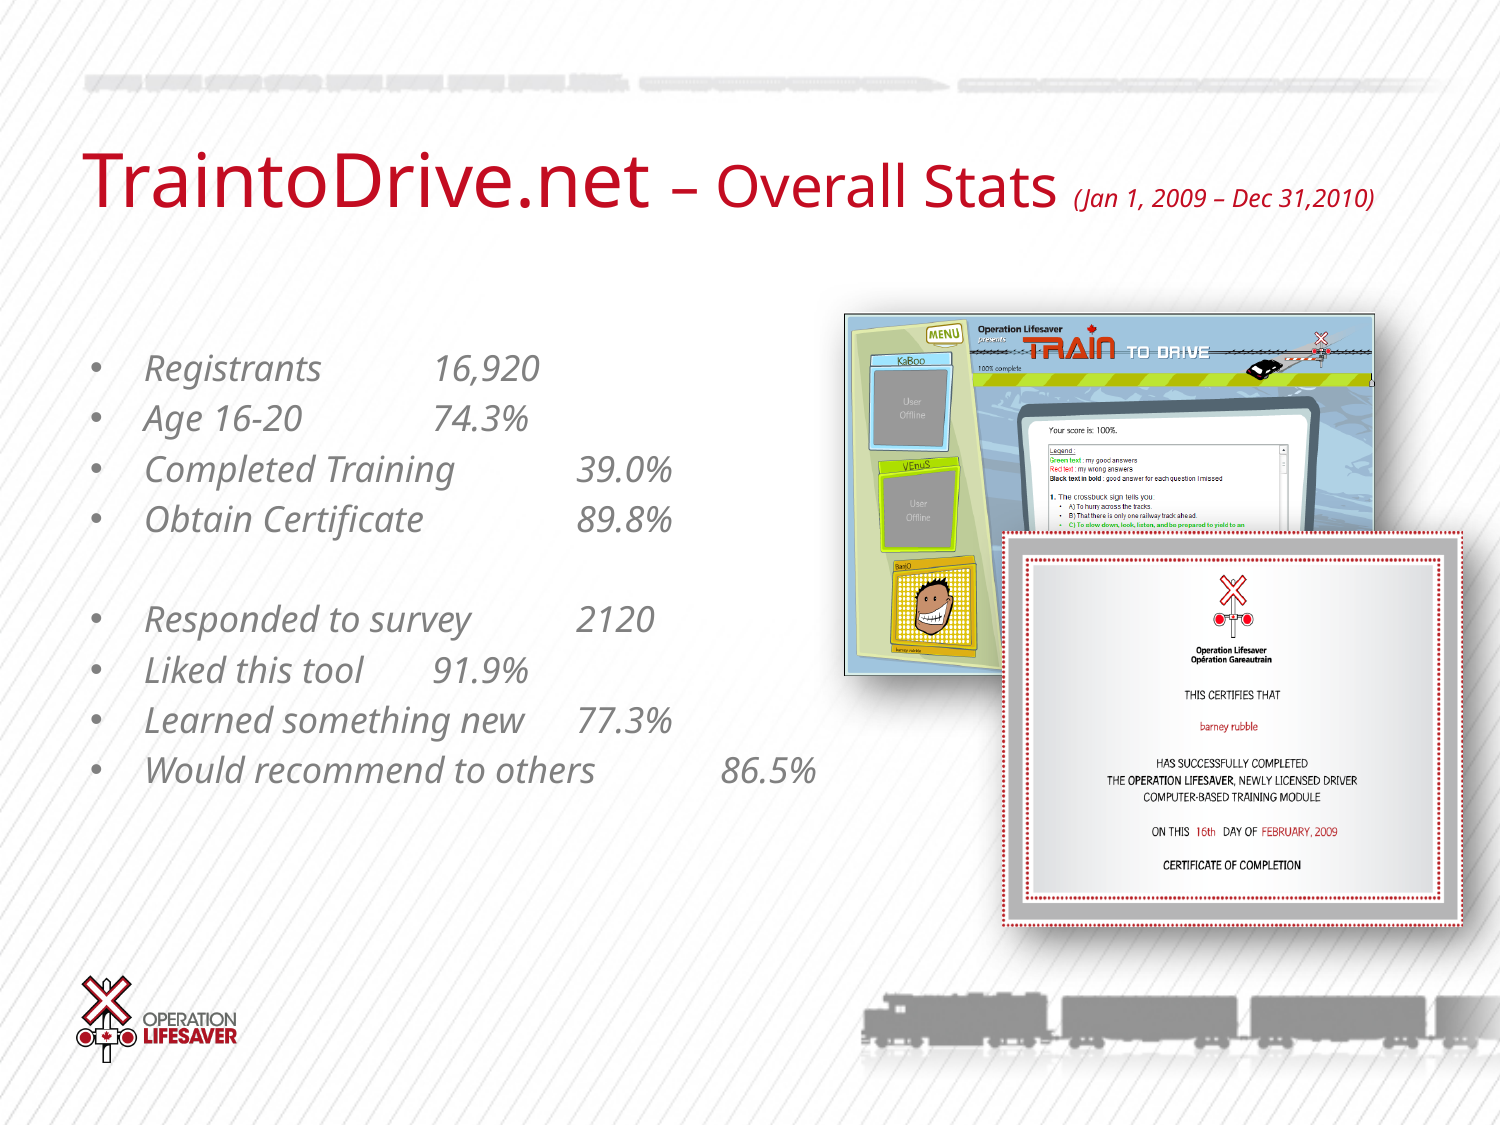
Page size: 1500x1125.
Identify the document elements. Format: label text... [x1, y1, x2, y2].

title TraintoDrive.net – Overall Stats (Jan 1, 2009 – Dec 31,2010) [67, 90, 1500, 265]
picture [0, 0, 1500, 1125]
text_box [844, 312, 1463, 927]
list Registrants 16,920 Age 16-20 74.3% Completed Training 39.0% Obtain Certificate 89.8% Responded to survey 2120 Liked this tool 91.9% Learned something new 77.3% Would recommend to others 86.5% [75, 338, 839, 870]
